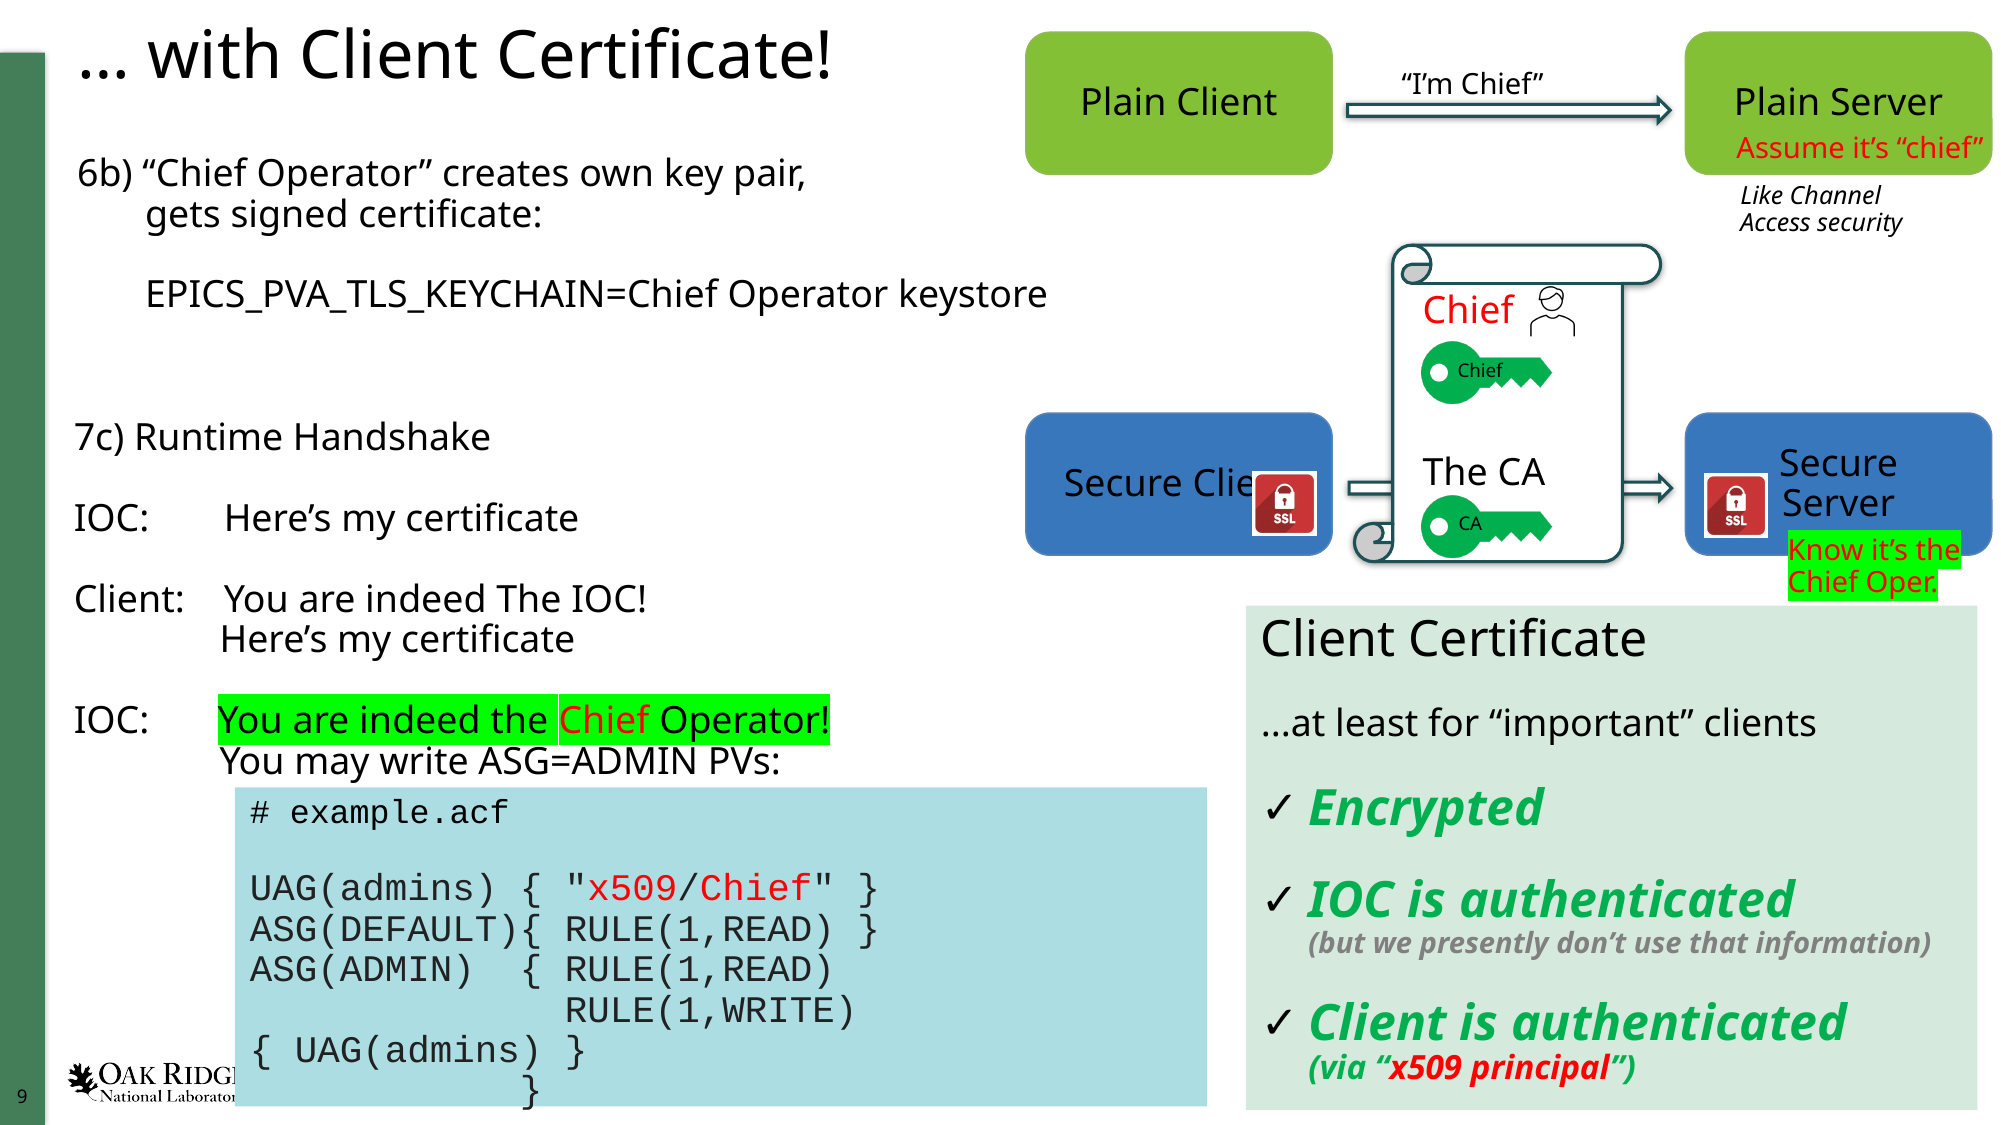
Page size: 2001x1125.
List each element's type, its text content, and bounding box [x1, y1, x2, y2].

picture [1703, 473, 1768, 538]
text_box Plain Client [1025, 31, 1333, 176]
text_box [1349, 482, 1387, 495]
picture [1252, 471, 1317, 536]
text_box Like Channel Access security [1725, 176, 1968, 245]
title … with Client Certificate! [62, 13, 1938, 103]
text_box # example.acf UAG(admins) { "x509/Chief" } ASG(DEFAULT){ RULE(1,READ) } ASG(ADMIN) { RULE(1,READ) RULE(1,WRITE){ UAG(admins) } } [234, 787, 1207, 1107]
text_box 6b) “Chief Operator” creates own key pair, gets signed certificate: EPICS_PVA_TLS_KEYCHAIN=Chief Operator keystore [62, 146, 1110, 324]
text_box Chief The CA [1354, 245, 1661, 562]
picture [67, 1062, 234, 1106]
text_box [1347, 98, 1671, 123]
text_box 7c) Runtime Handshake IOC: Here’s my certificate Client: You are indeed The IOC! Here’s my certificate IOC: You are indeed the Chief Operator! You may write ASG=ADMIN PVs: [58, 410, 988, 790]
text_box Secure Server [1684, 412, 1993, 556]
text_box Client Certificate ...at least for “important” clients Encrypted IOC is authenticated (but we presently don’t use that information) Client is authenticated (via “x509 principal”) [1245, 605, 1978, 1110]
text_box Know it’s the Chief Oper. [1772, 528, 1992, 606]
text_box Secure Client [1025, 412, 1333, 556]
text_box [1415, 455, 1559, 598]
text_box Assume it’s “chief” [1721, 125, 1999, 172]
picture [1519, 279, 1586, 347]
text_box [1415, 300, 1559, 444]
text_box “I’m Chief” [1386, 62, 1559, 109]
text_box Plain Server [1684, 31, 1993, 176]
text_box [1627, 476, 1672, 501]
